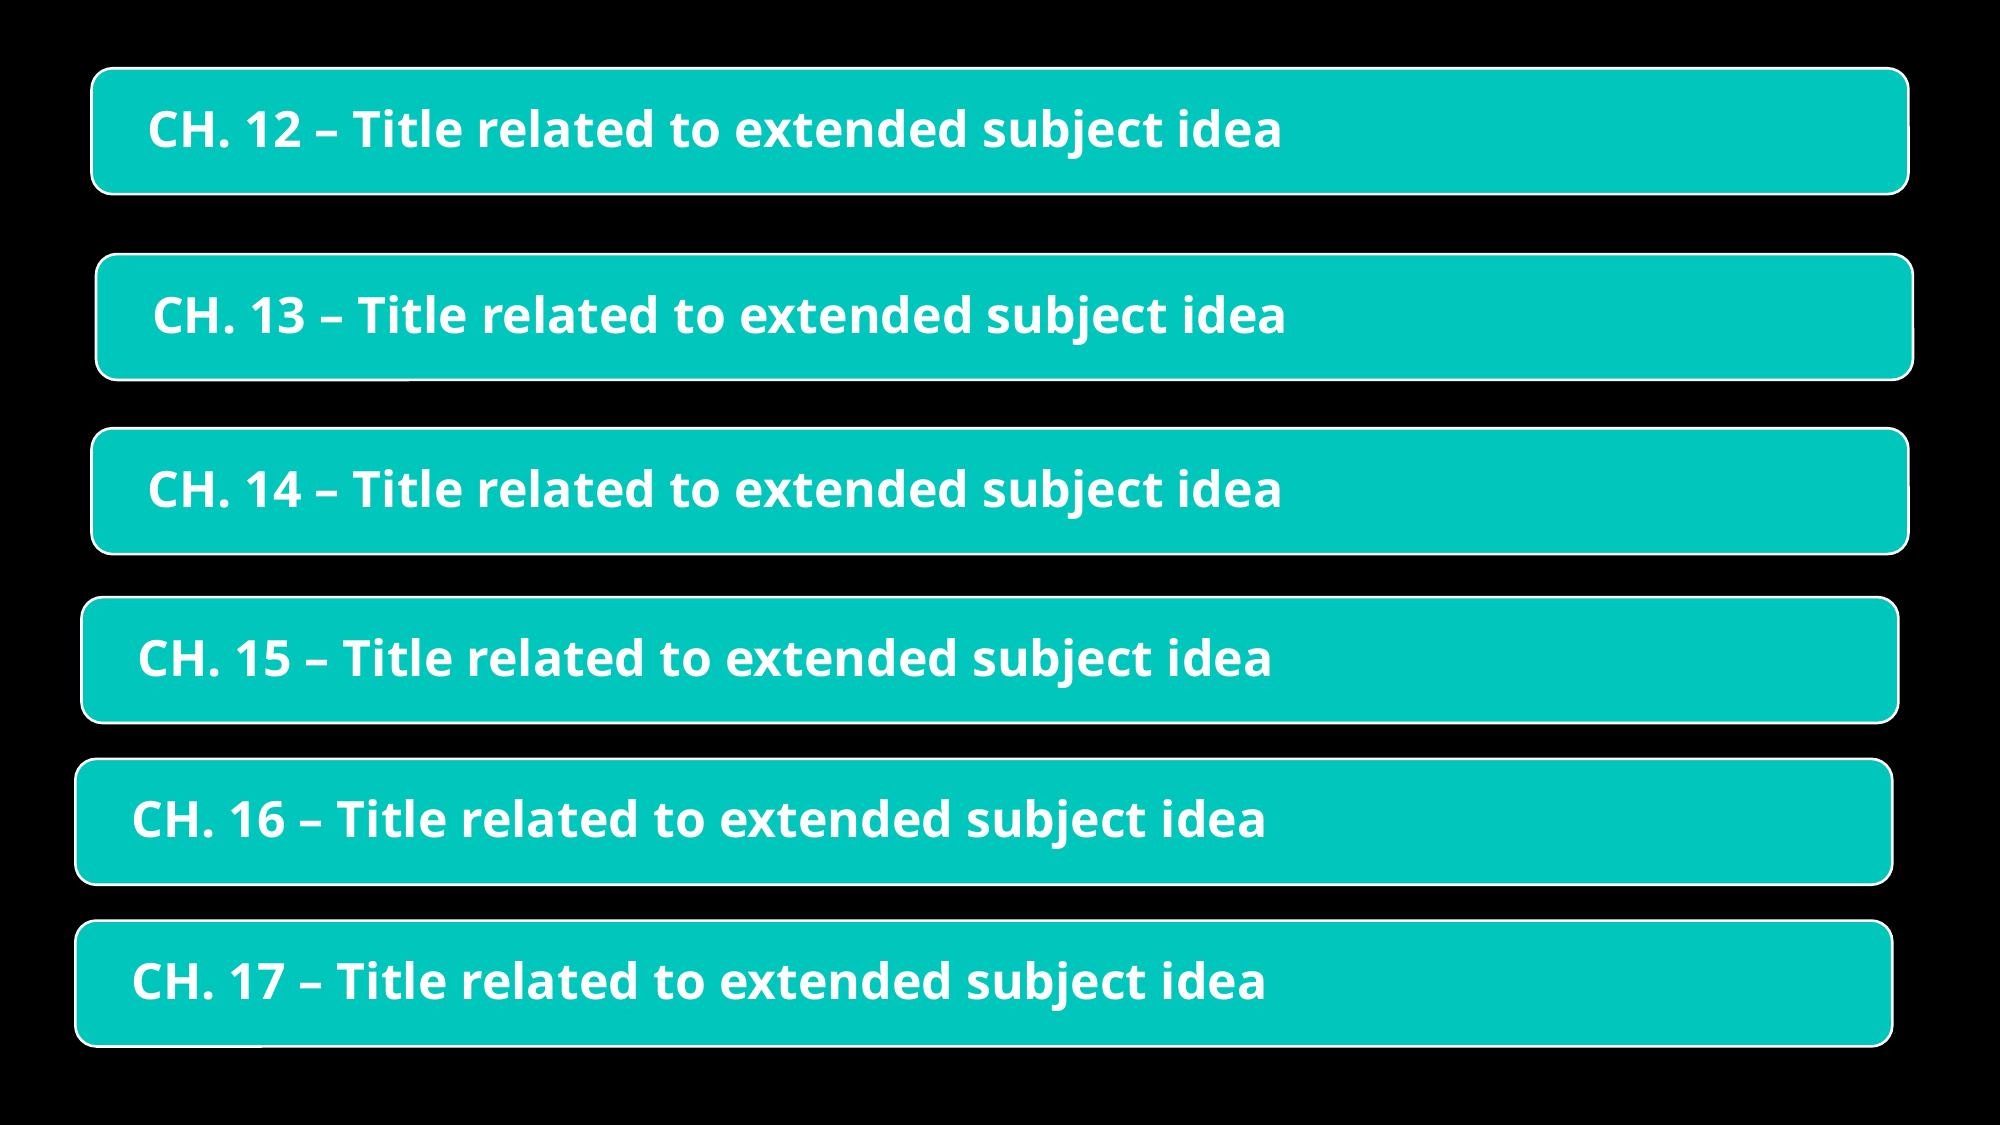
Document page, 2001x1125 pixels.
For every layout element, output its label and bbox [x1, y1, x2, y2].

text_box [75, 758, 1893, 885]
text_box [95, 253, 1914, 381]
text_box [81, 596, 1899, 724]
text_box [91, 68, 1909, 195]
text_box [75, 920, 1893, 1047]
text_box [91, 427, 1909, 555]
